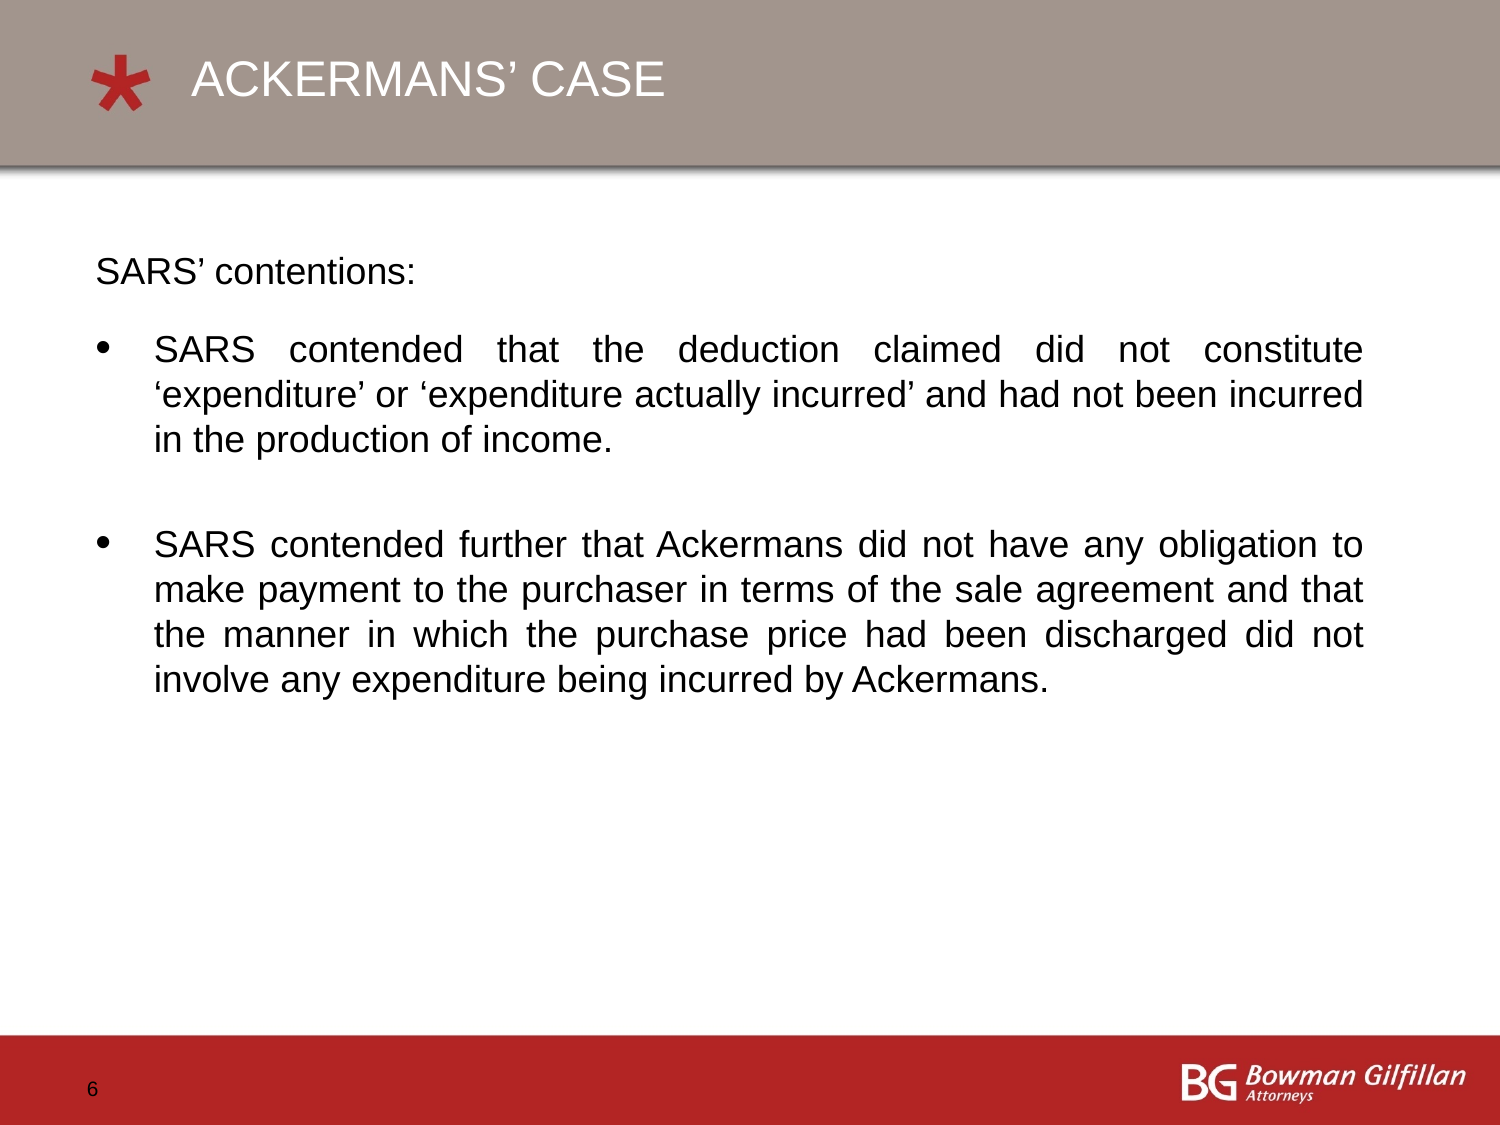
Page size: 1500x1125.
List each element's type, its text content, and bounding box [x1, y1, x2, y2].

picture [0, 0, 1500, 1125]
title ACKERMANS’ CASE [190, 57, 1363, 143]
list SARS’ contentions: SARS contended that the deduction claimed did not constitute ‘expenditure’ or ‘expenditure actually incurred’ and had not been incurred in the production of income. SARS contended further that Ackermans did not have any obligation to make payment to the purchaser in terms of the sale agreement and that the manner in which the purchase price had been discharged did not involve any expenditure being incurred by Ackermans. [95, 247, 1365, 990]
